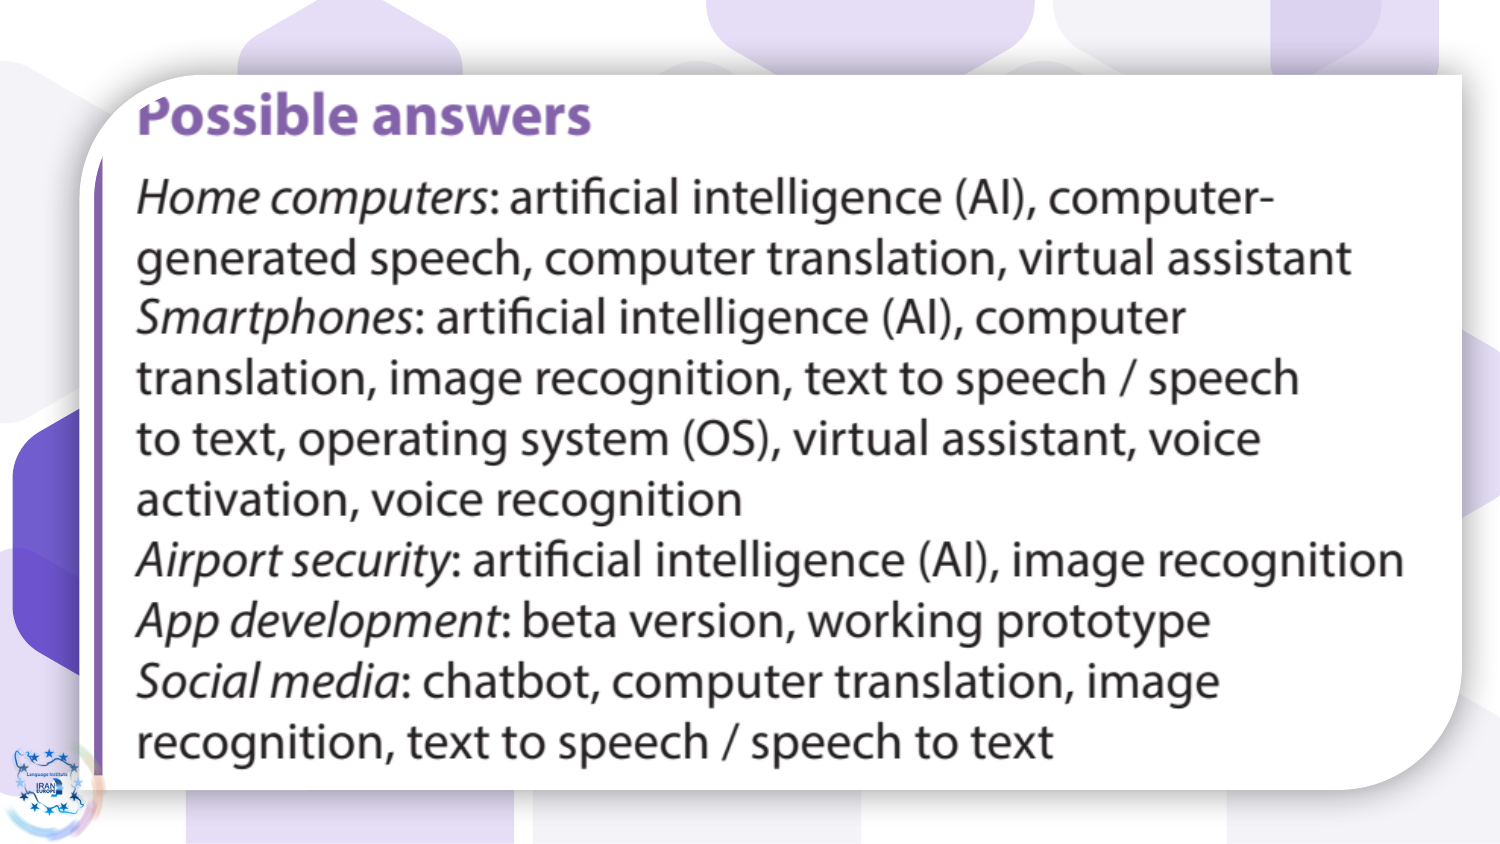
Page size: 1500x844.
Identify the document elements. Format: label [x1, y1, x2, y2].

picture [0, 81, 1455, 844]
